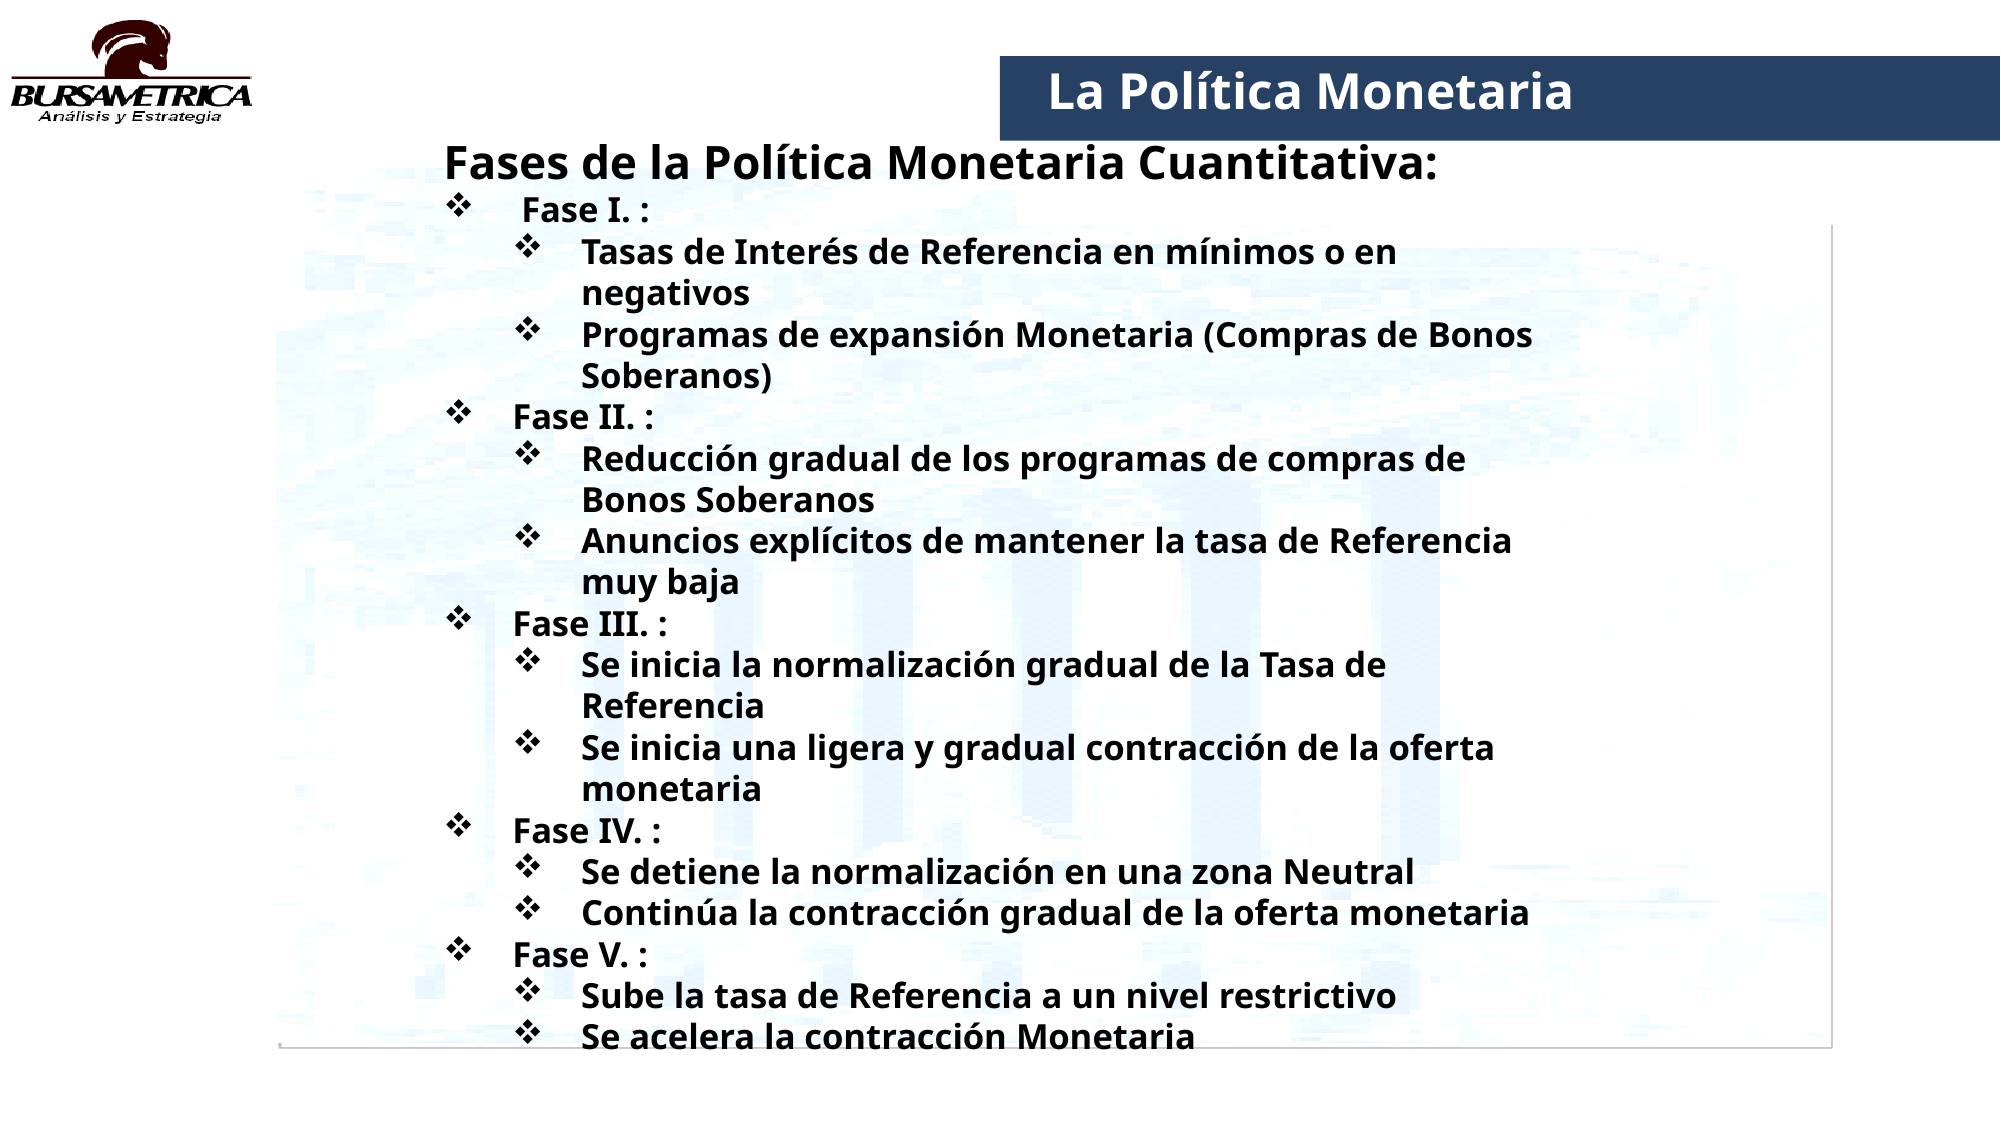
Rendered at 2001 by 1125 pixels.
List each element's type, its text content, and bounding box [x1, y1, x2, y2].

text_box La Política Monetaria [1032, 52, 1705, 128]
text_box Fases de la Política Monetaria Cuantitativa: Fase I. : Tasas de Interés de Referencia en mínimos o en negativos Programas de expansión Monetaria (Compras de Bonos Soberanos) Fase II. : Reducción gradual de los programas de compras de Bonos Soberanos Anuncios explícitos de mantener la tasa de Referencia muy baja Fase III. : Se inicia la normalización gradual de la Tasa de Referencia Se inicia una ligera y gradual contracción de la oferta monetaria Fase IV. : Se detiene la normalización en una zona Neutral Continúa la contracción gradual de la oferta monetaria Fase V. : Sube la tasa de Referencia a un nivel restrictivo Se acelera la contracción Monetaria [359, 126, 1554, 1125]
picture [11, 20, 252, 129]
